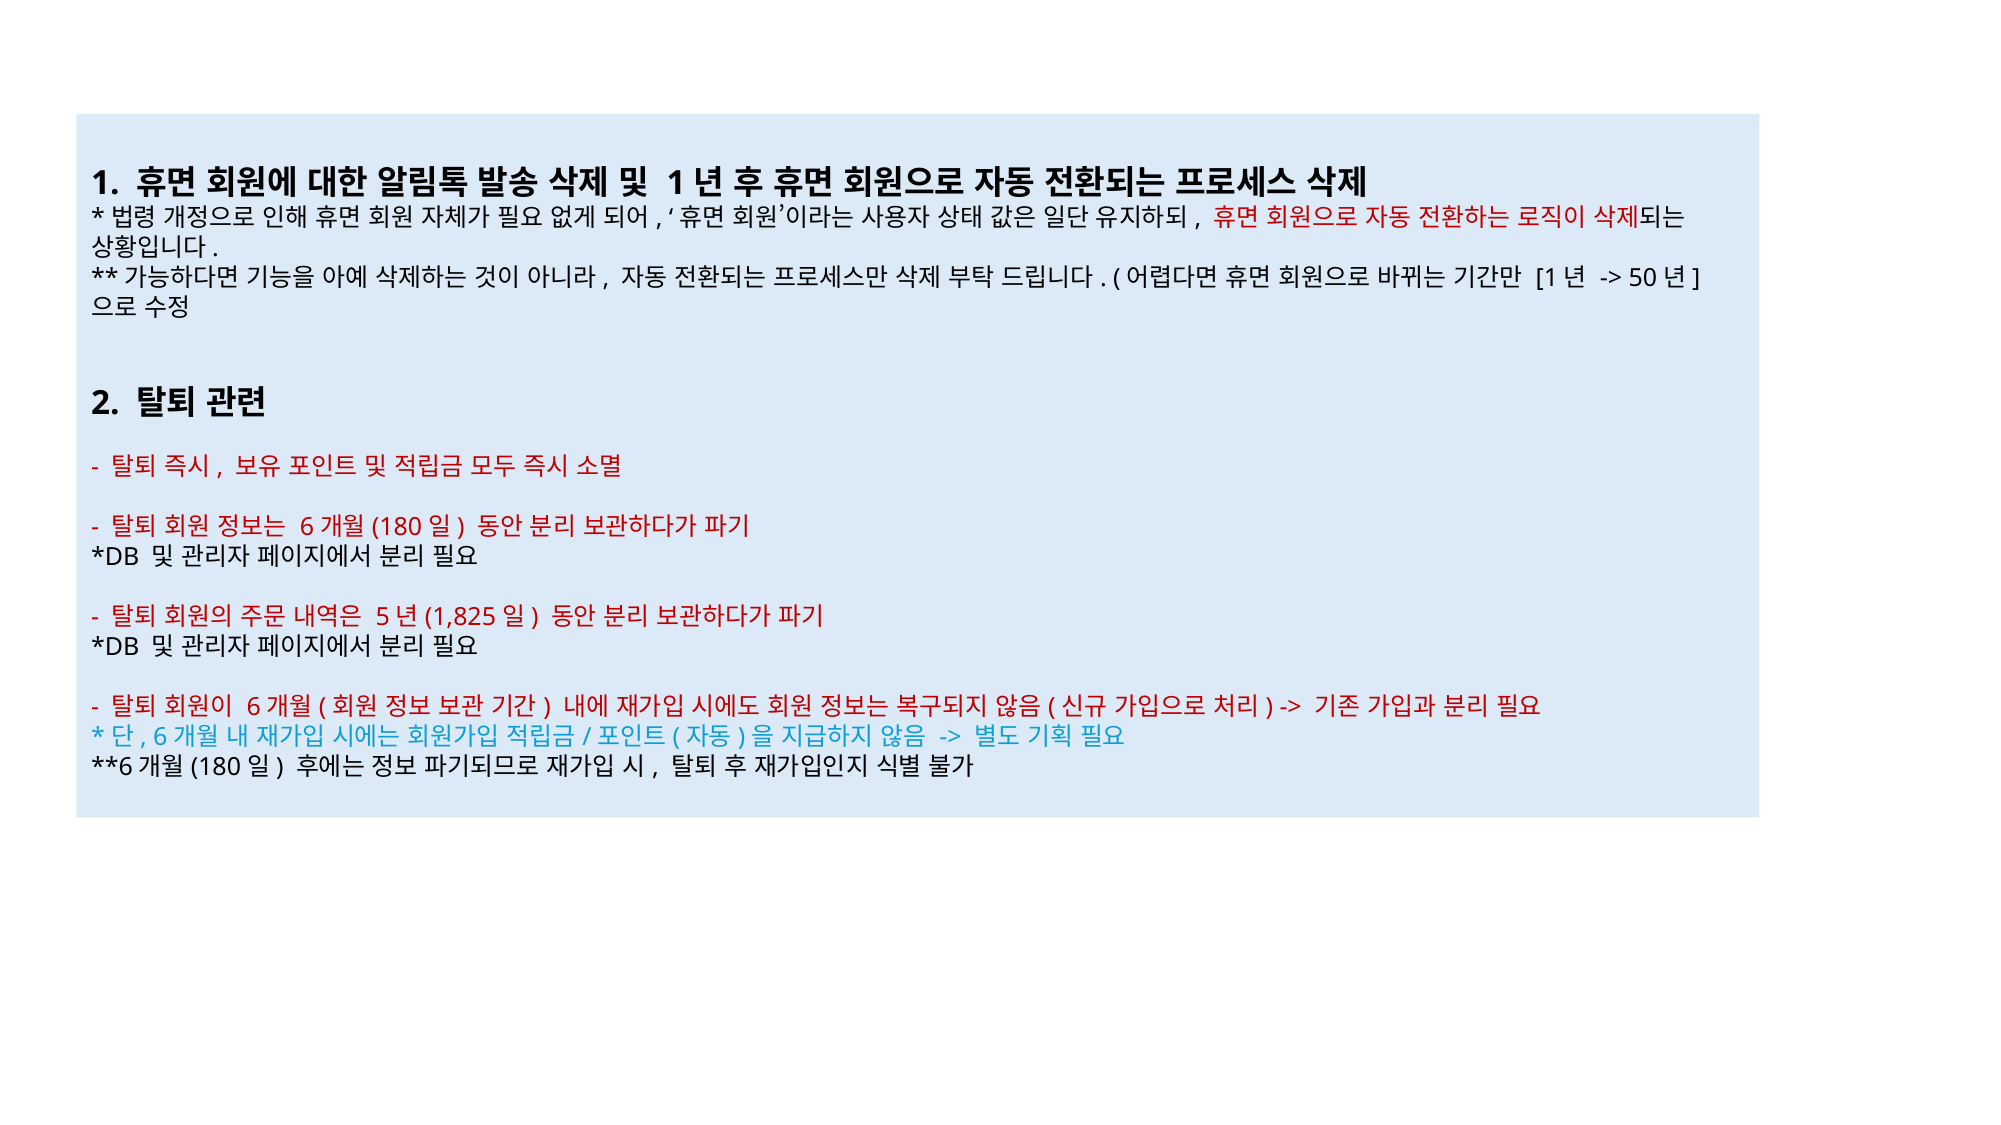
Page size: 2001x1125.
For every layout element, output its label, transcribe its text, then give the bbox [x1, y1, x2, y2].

text_box 1. 휴면 회원에 대한 알림톡 발송 삭제 및 1년 후 휴면 회원으로 자동 전환되는 프로세스 삭제 *법령 개정으로 인해 휴면 회원 자체가 필요 없게 되어, ‘휴면 회원’이라는 사용자 상태 값은 일단 유지하되, 휴면 회원으로 자동 전환하는 로직이 삭제되는 상황입니다. **가능하다면 기능을 아예 삭제하는 것이 아니라, 자동 전환되는 프로세스만 삭제 부탁 드립니다. (어렵다면 휴면 회원으로 바뀌는 기간만 [1년 -> 50년]으로 수정 2. 탈퇴 관련 - 탈퇴 즉시, 보유 포인트 및 적립금 모두 즉시 소멸 - 탈퇴 회원 정보는 6개월(180일) 동안 분리 보관하다가 파기 *DB 및 관리자 페이지에서 분리 필요 - 탈퇴 회원의 주문 내역은 5년(1,825일) 동안 분리 보관하다가 파기 *DB 및 관리자 페이지에서 분리 필요 - 탈퇴 회원이 6개월(회원 정보 보관 기간) 내에 재가입 시에도 회원 정보는 복구되지 않음(신규 가입으로 처리) -> 기존 가입과 분리 필요 *단, 6개월 내 재가입 시에는 회원가입 적립금/포인트(자동)을 지급하지 않음 -> 별도 기획 필요 **6개월(180일) 후에는 정보 파기되므로 재가입 시, 탈퇴 후 재가입인지 식별 불가 [76, 114, 1760, 818]
